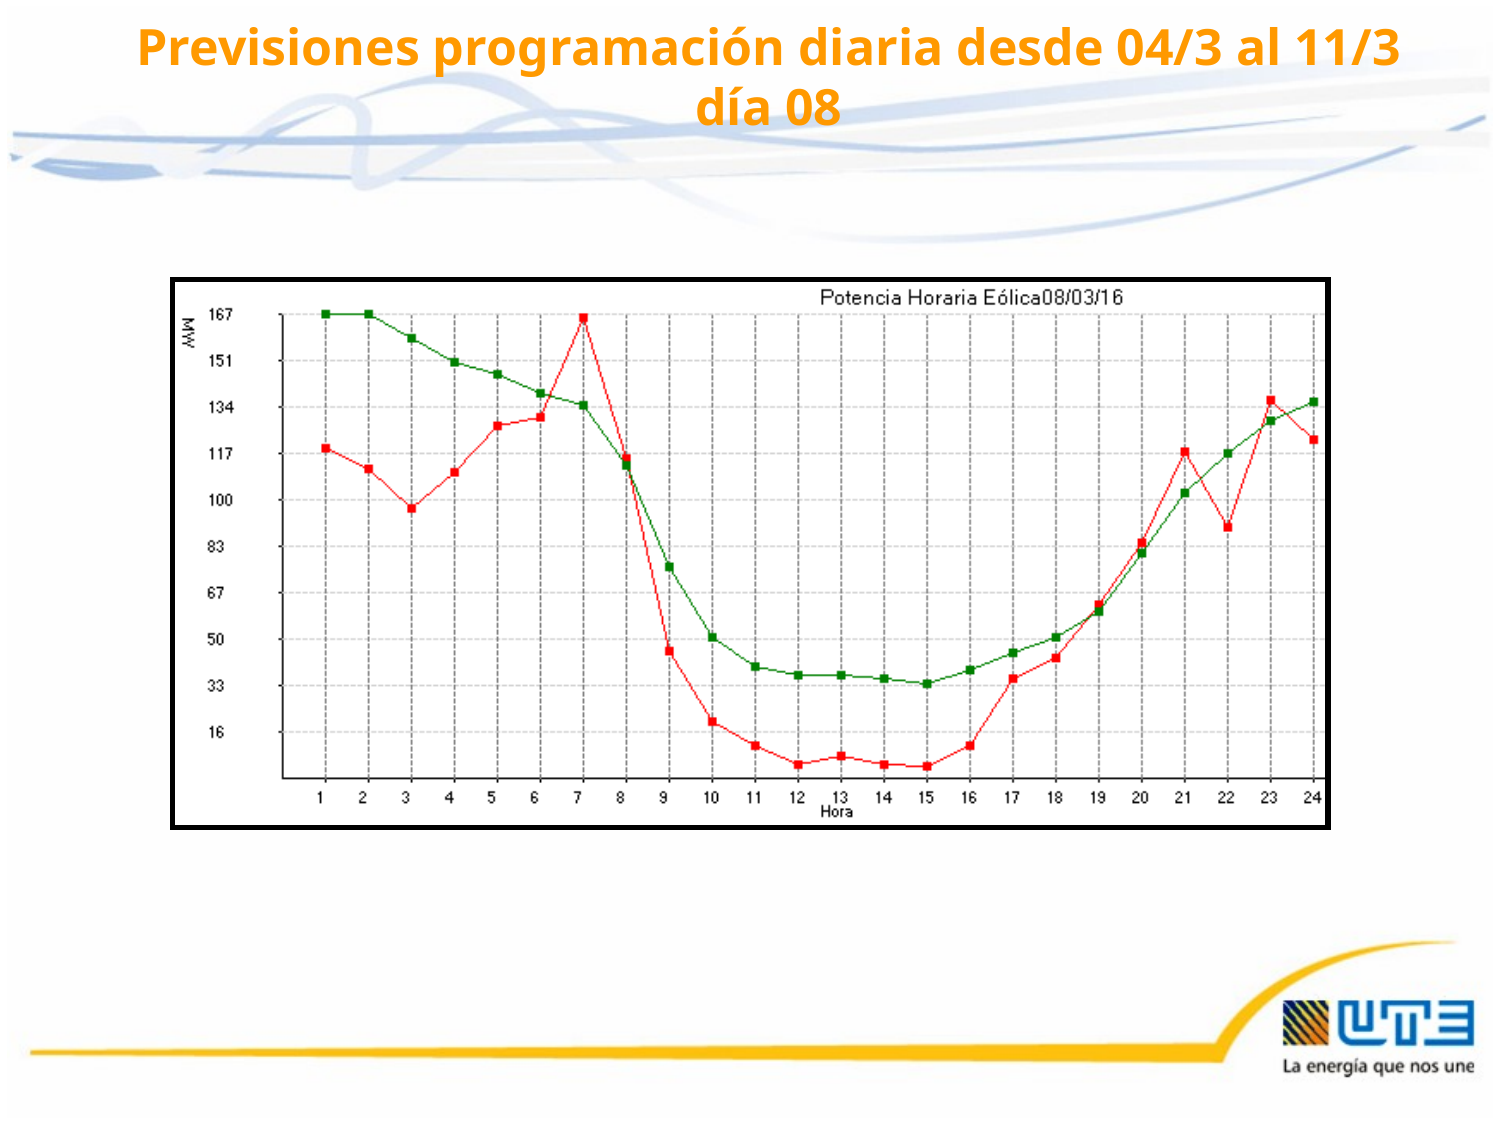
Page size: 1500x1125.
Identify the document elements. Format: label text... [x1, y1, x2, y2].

picture [7, 6, 1493, 1118]
title Previsiones programación diaria desde 04/3 al 11/3 día 08 [37, 24, 1500, 126]
